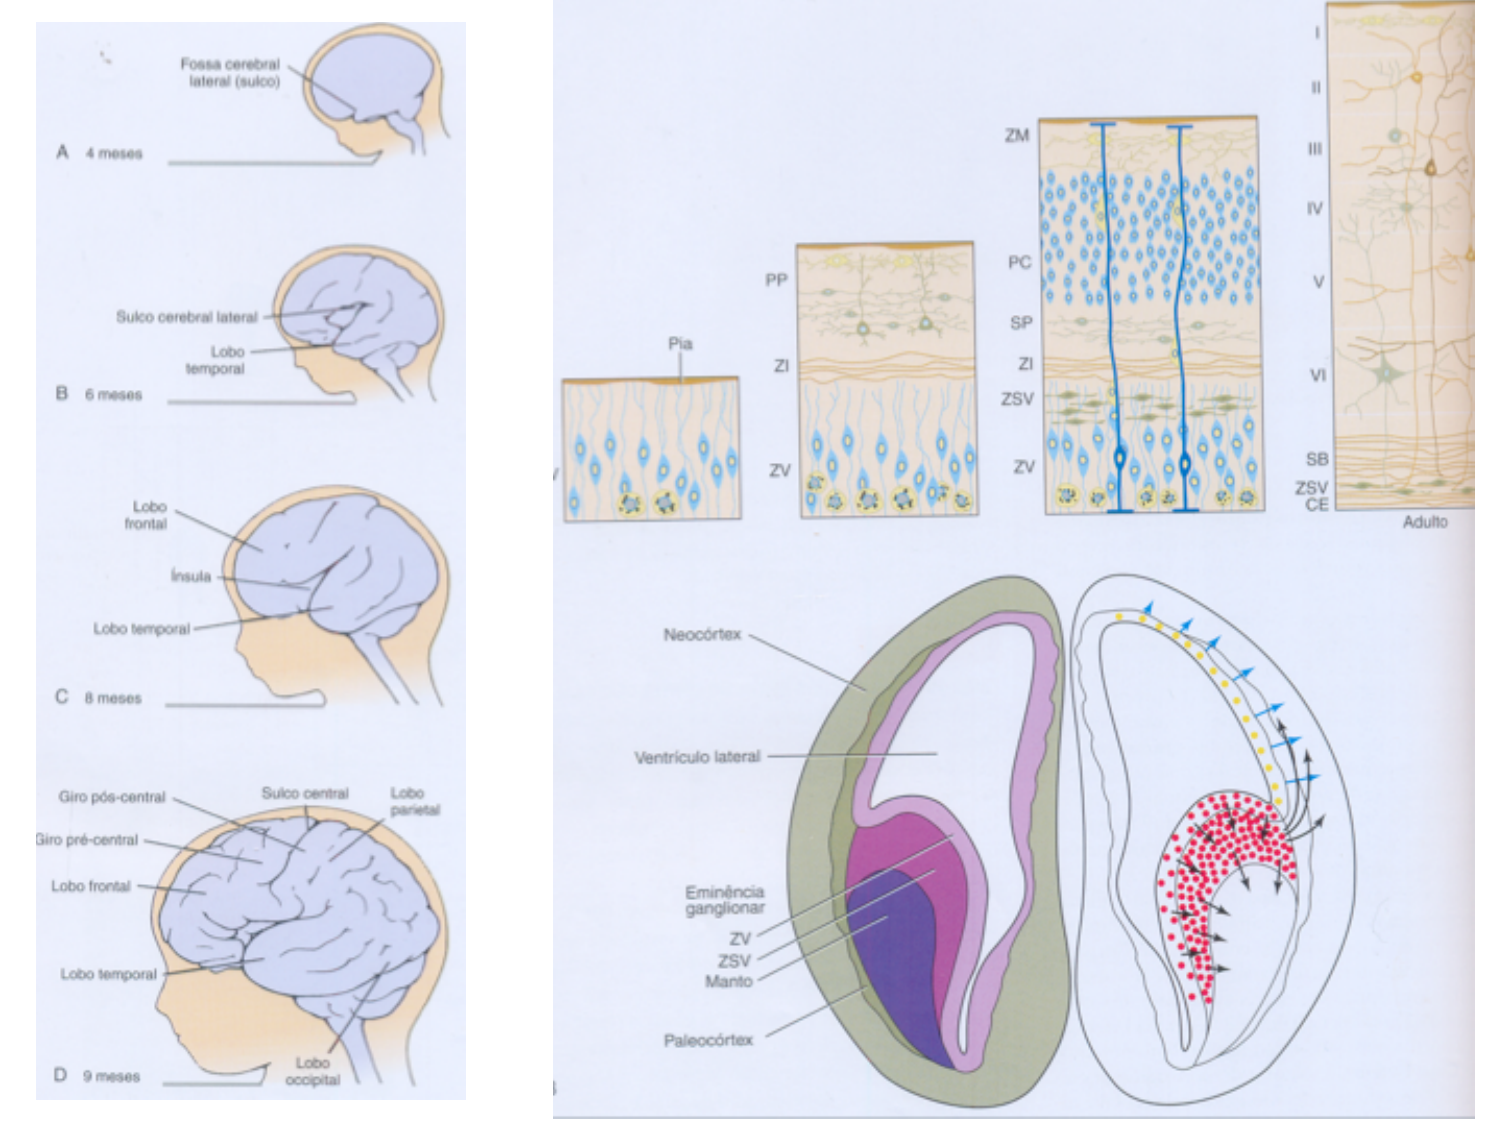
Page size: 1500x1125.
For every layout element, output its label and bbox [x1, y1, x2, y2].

picture [553, 0, 1476, 1119]
picture [36, 22, 467, 1101]
